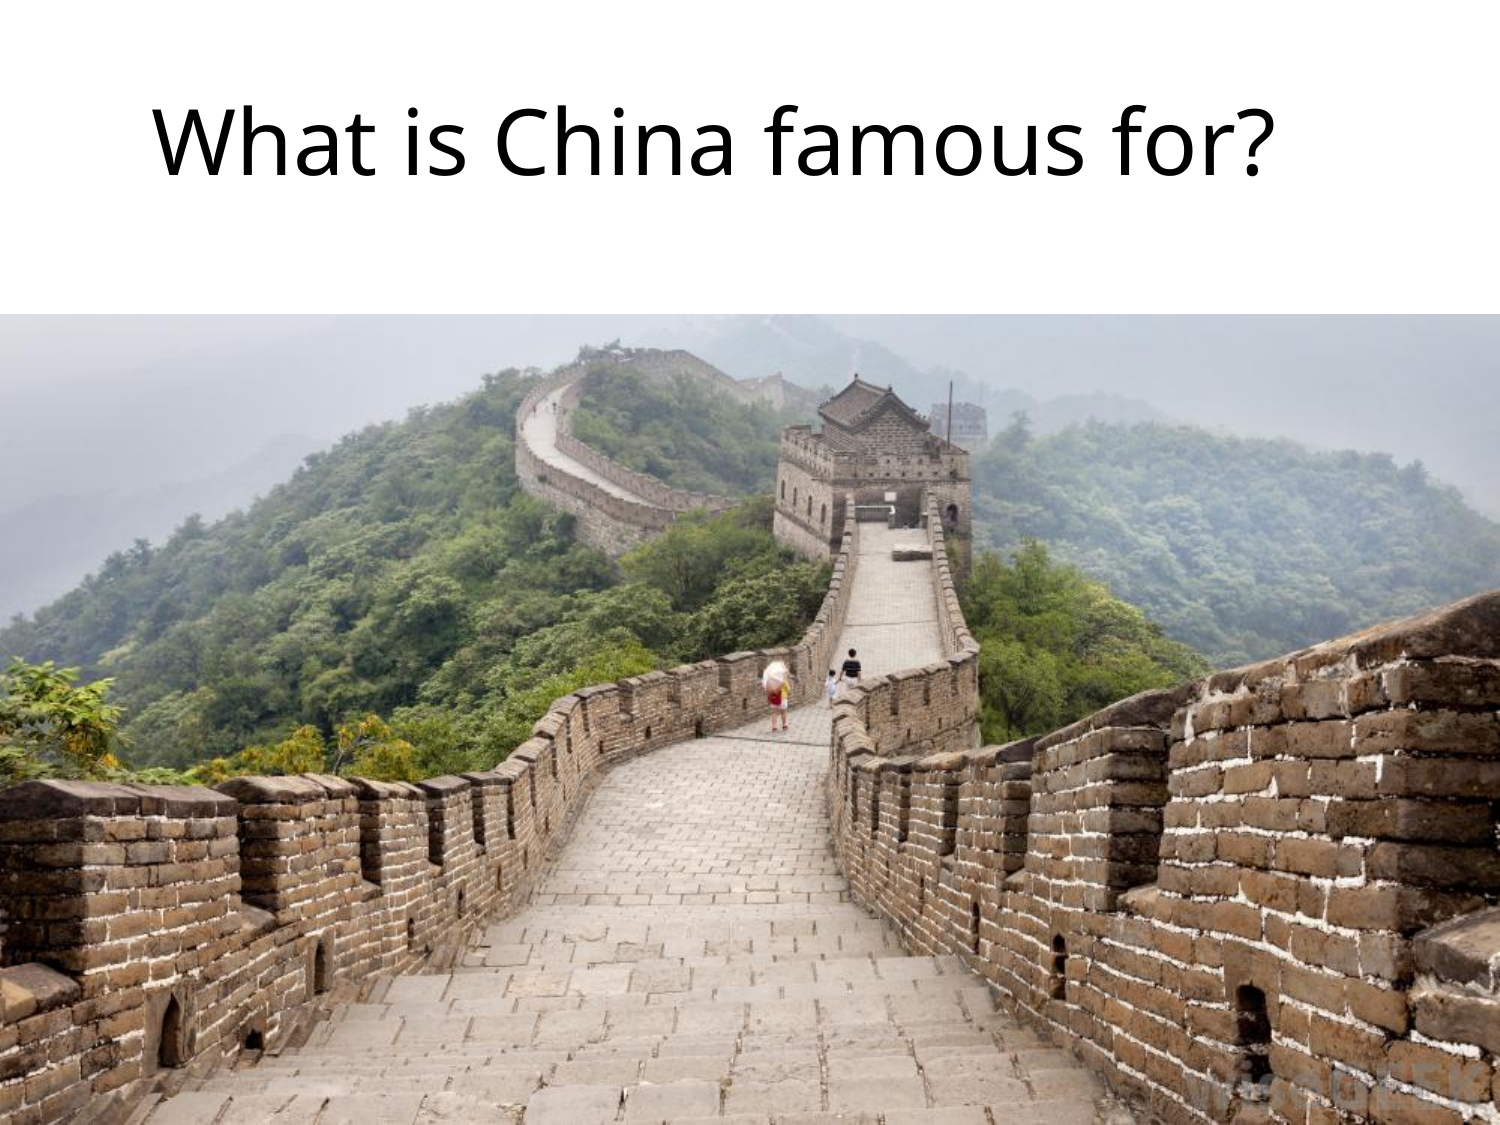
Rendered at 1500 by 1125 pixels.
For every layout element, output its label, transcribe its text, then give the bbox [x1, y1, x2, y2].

title What is China famous for? [75, 45, 1425, 233]
picture [0, 314, 1500, 1125]
